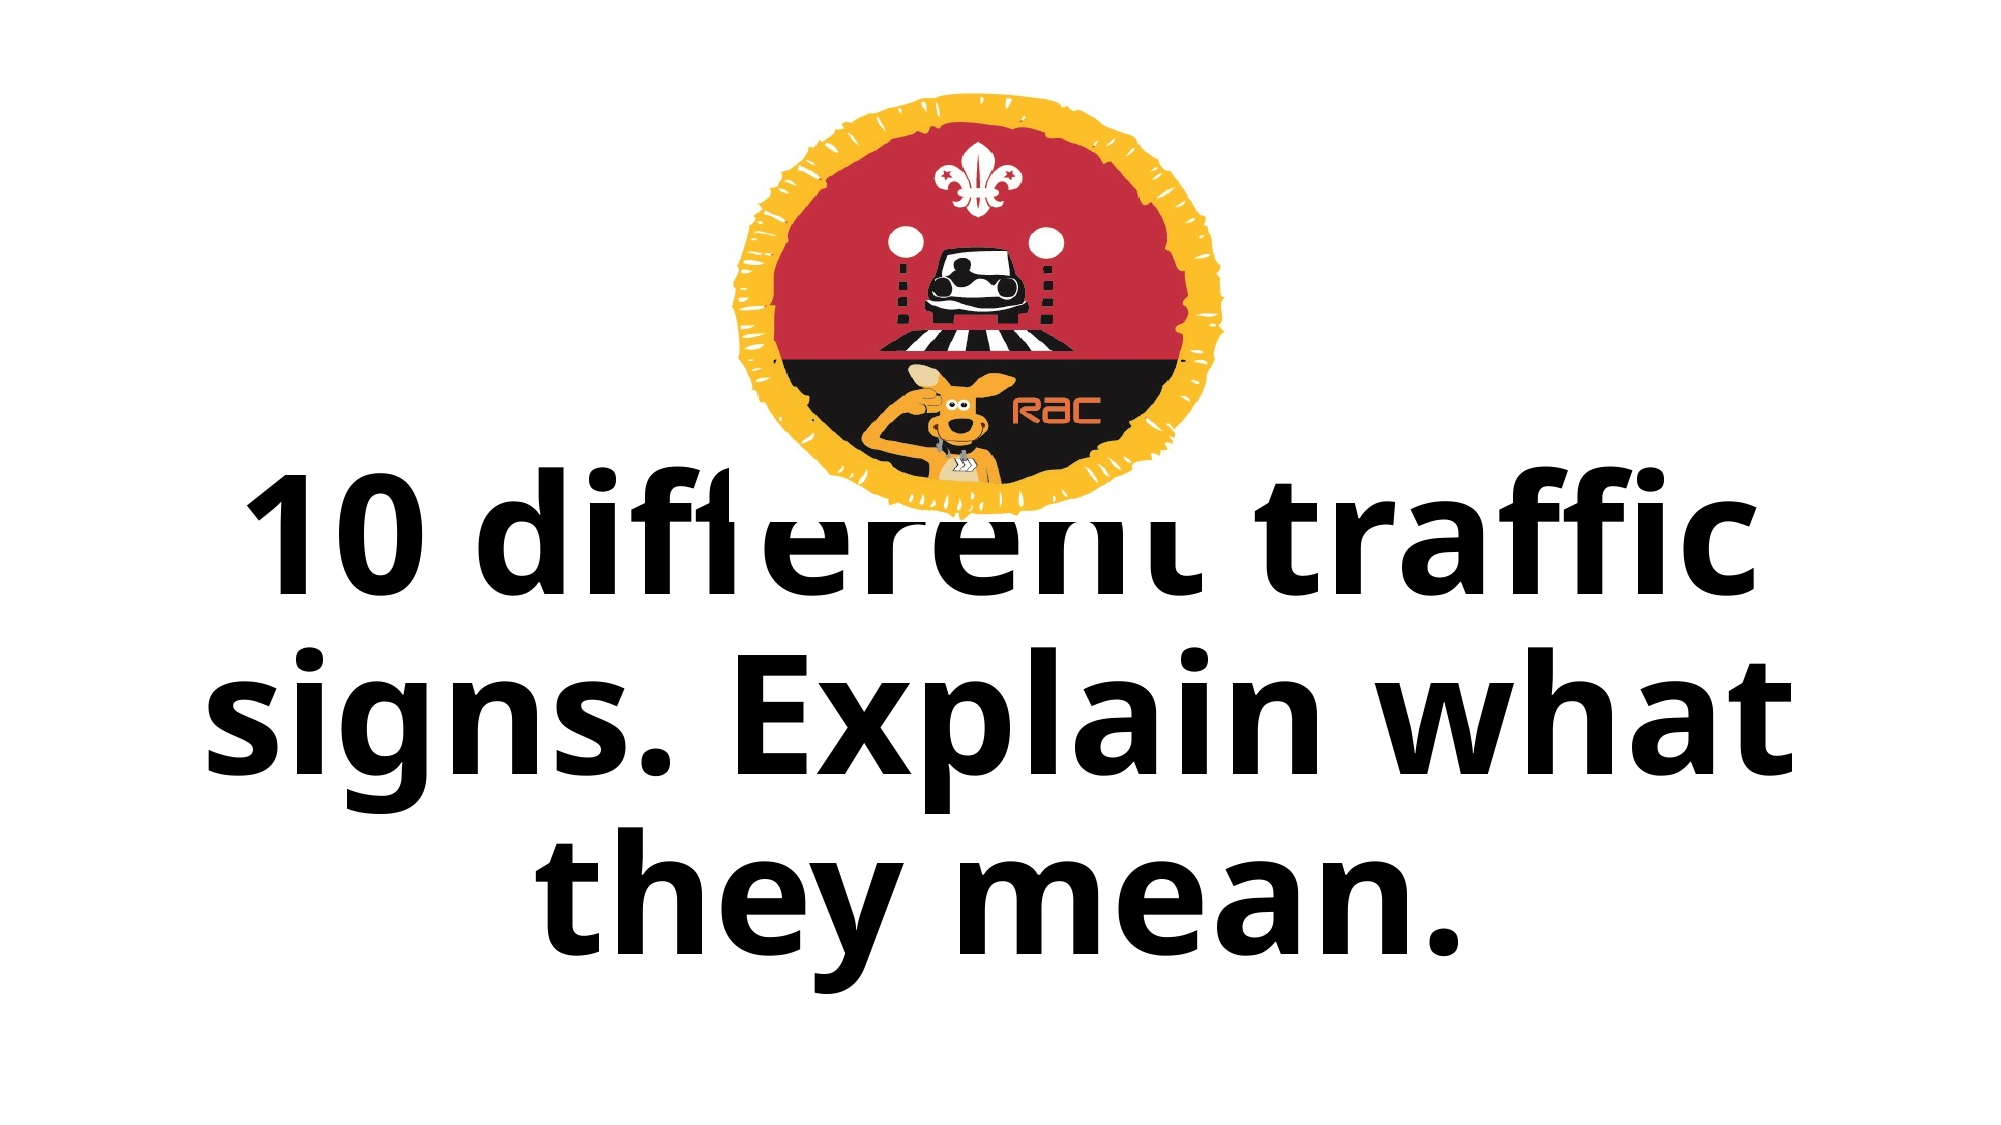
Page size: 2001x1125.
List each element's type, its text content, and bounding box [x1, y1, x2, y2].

title 10 different traffic signs. Explain what they mean. [62, 195, 1939, 1066]
picture [729, 90, 1227, 522]
